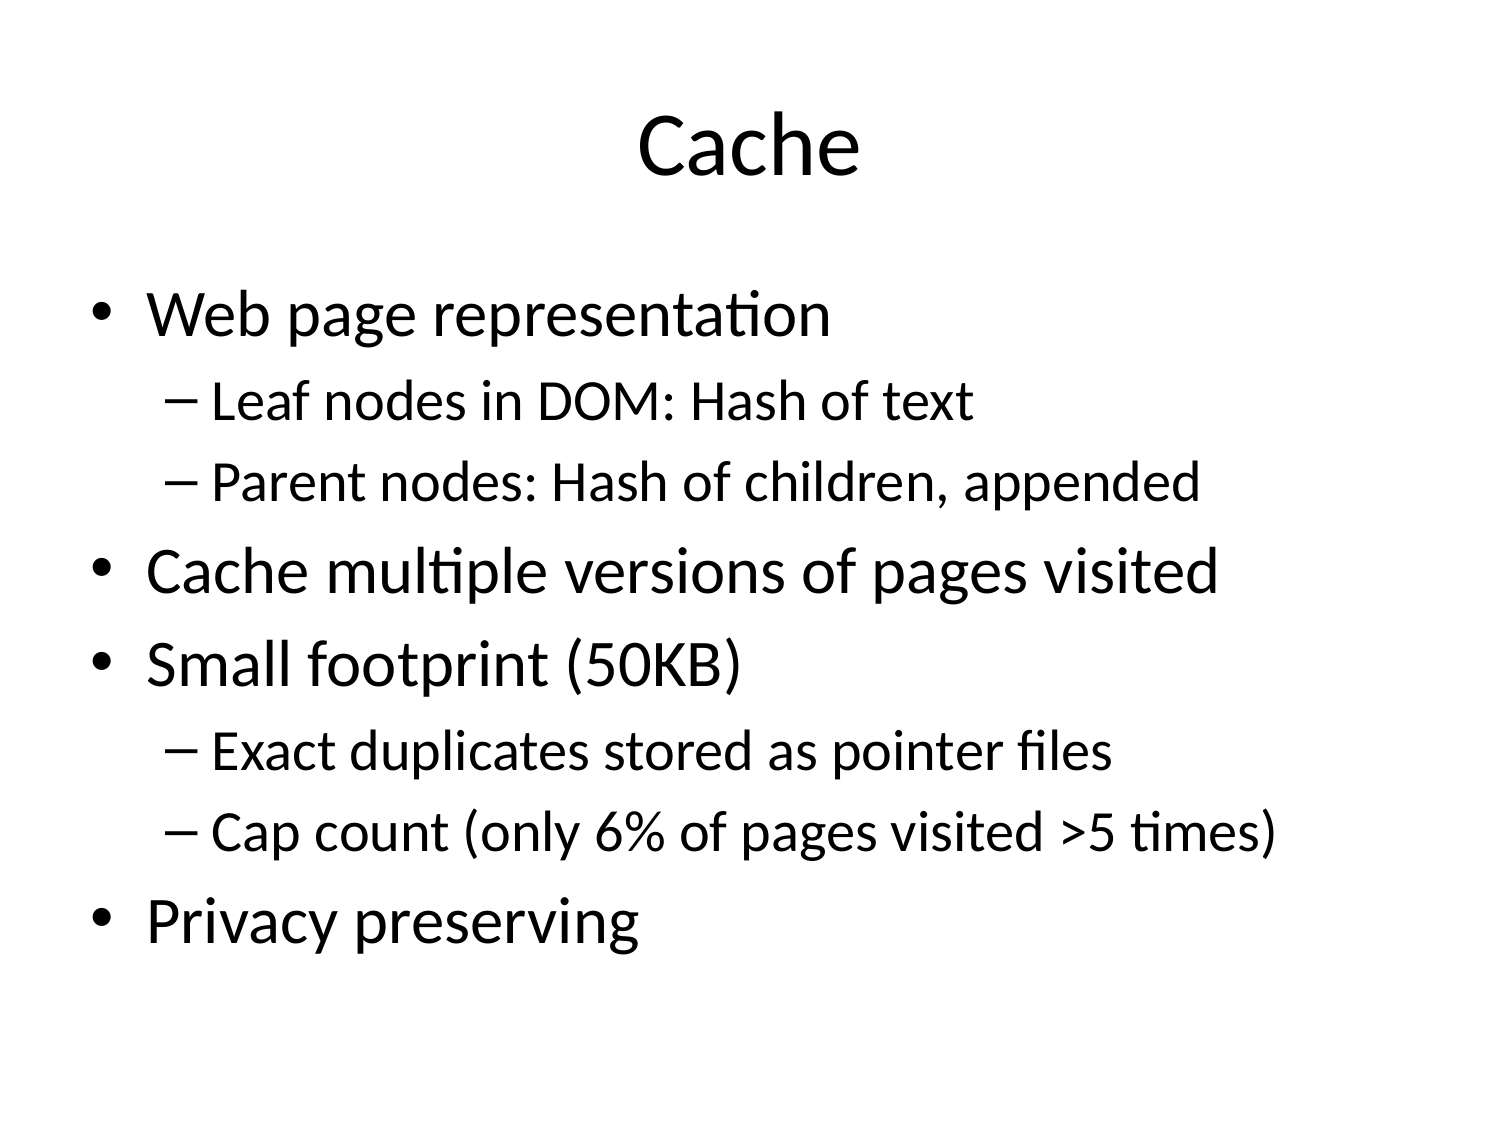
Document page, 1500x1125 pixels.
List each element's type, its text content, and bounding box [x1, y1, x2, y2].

title Cache [75, 45, 1425, 233]
list Web page representation Leaf nodes in DOM: Hash of text Parent nodes: Hash of children, appended Cache multiple versions of pages visited Small footprint (50KB) Exact duplicates stored as pointer files Cap count (only 6% of pages visited >5 times) Privacy preserving [75, 262, 1425, 1005]
